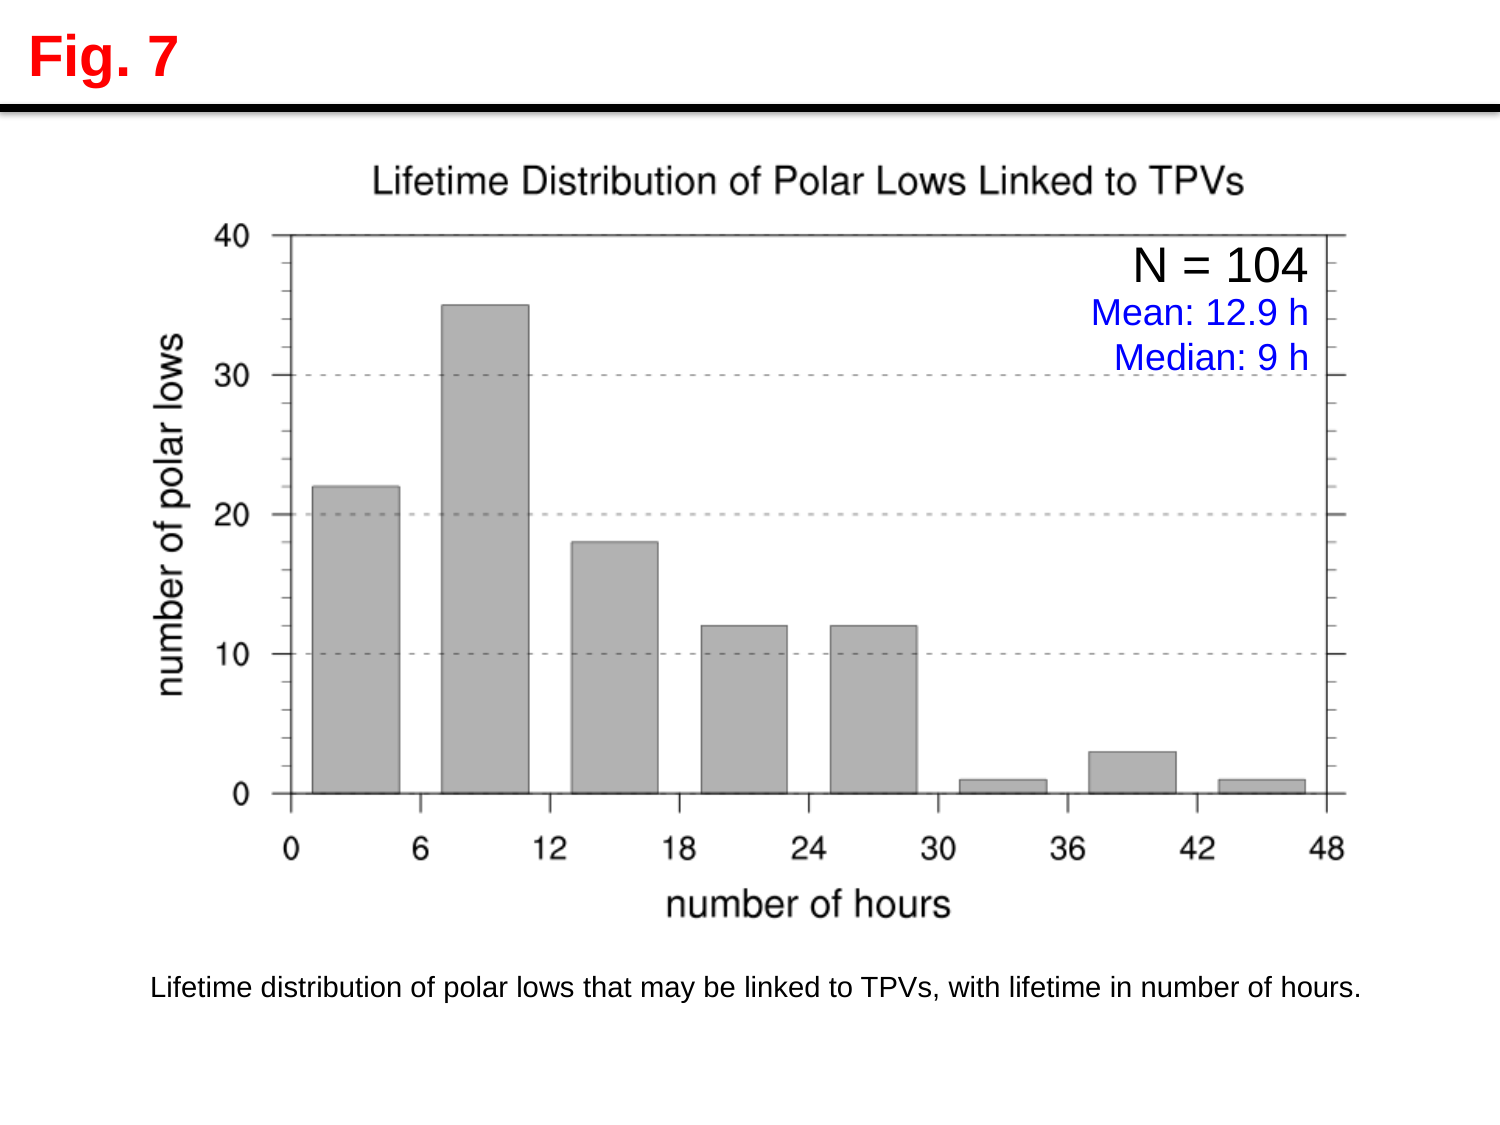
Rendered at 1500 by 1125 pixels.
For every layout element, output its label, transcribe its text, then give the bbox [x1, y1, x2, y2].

text_box Lifetime distribution of polar lows that may be linked to TPVs, with lifetime in number of hours. [16, 932, 1500, 1040]
title Fig. 7 [13, 0, 1345, 107]
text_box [130, 141, 1371, 943]
